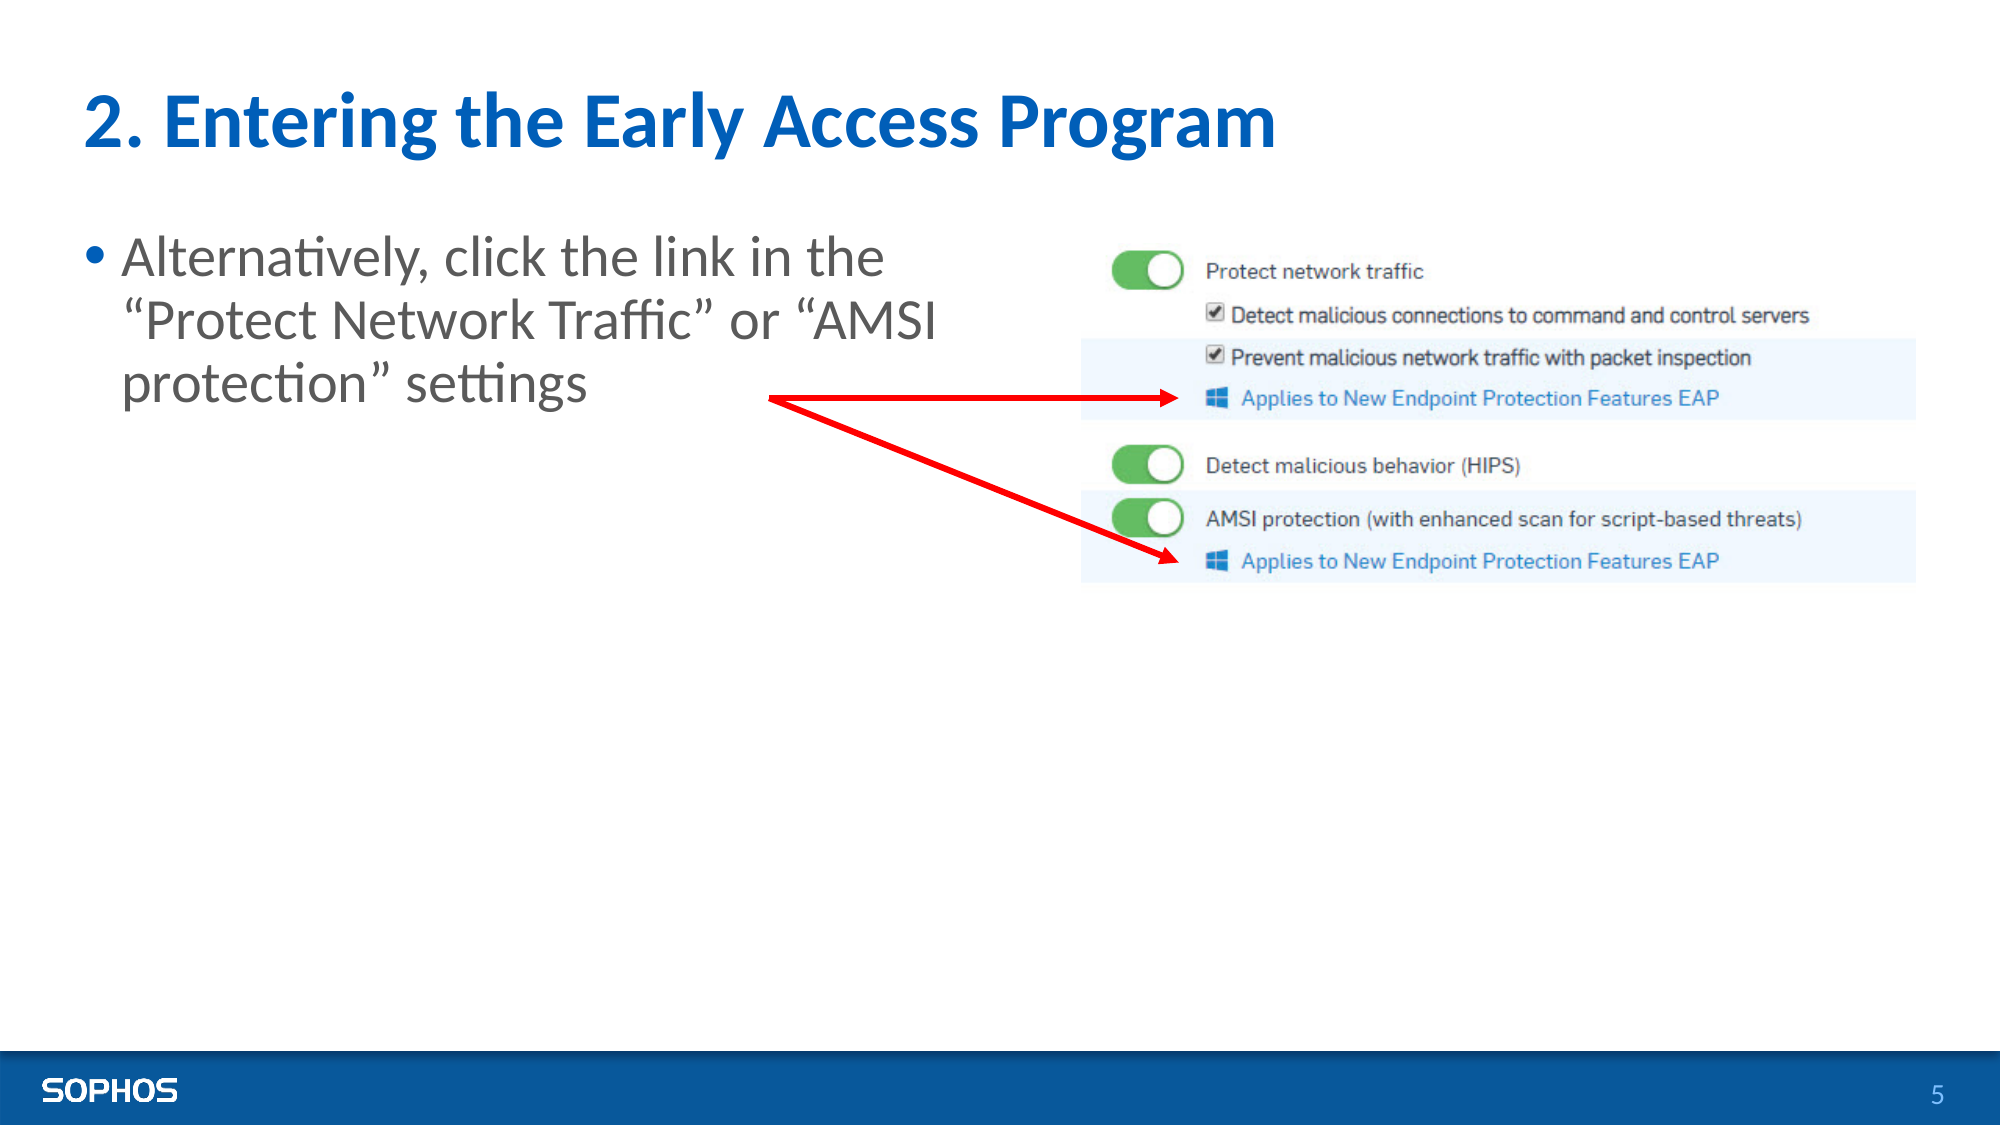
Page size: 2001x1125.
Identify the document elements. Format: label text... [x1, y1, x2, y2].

title 2. Entering the Early Access Program [68, 46, 1923, 197]
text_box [769, 397, 1179, 563]
picture [0, 1051, 2000, 1125]
picture [1081, 243, 1916, 630]
list Alternatively, click the link in the “Protect Network Traffic” or “AMSI protection” settings [68, 218, 969, 1034]
slide_number 5 [1915, 1062, 1999, 1123]
